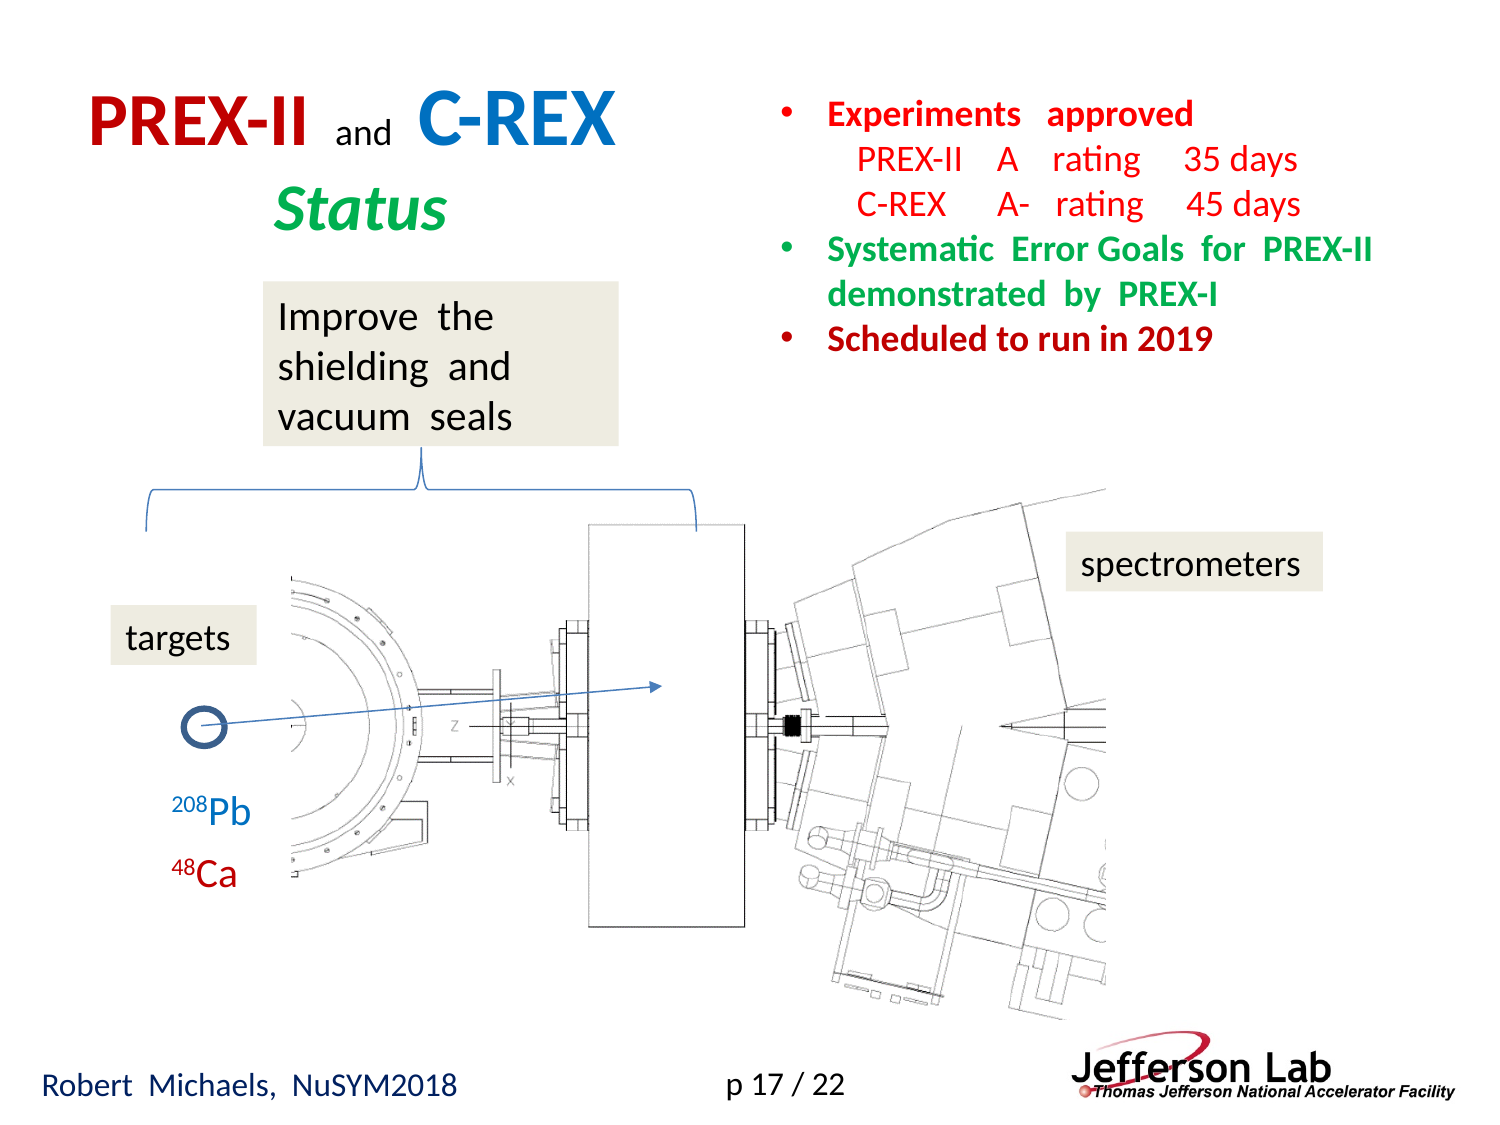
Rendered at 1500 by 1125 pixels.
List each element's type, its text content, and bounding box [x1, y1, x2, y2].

text_box spectrometers [1110, 531, 1323, 592]
text_box PREX-II and C-REX [74, 55, 697, 170]
text_box Experiments approved PREX-II A rating 35 days C-REX A- rating 45 days Systematic Error Goals for PREX-II demonstrated by PREX-I Scheduled to run in 2019 [765, 81, 1445, 447]
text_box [200, 685, 663, 726]
text_box p 17 / 22 [710, 1076, 883, 1110]
text_box Status [229, 156, 689, 251]
text_box 208Pb [156, 776, 286, 842]
text_box [145, 488, 286, 532]
picture [291, 449, 1471, 1112]
text_box Robert Michaels, NuSYM2018 [26, 1055, 575, 1111]
text_box targets [110, 605, 257, 665]
text_box 48Ca [156, 842, 277, 904]
text_box [181, 708, 225, 749]
text_box Improve the shielding and vacuum seals [263, 281, 619, 447]
